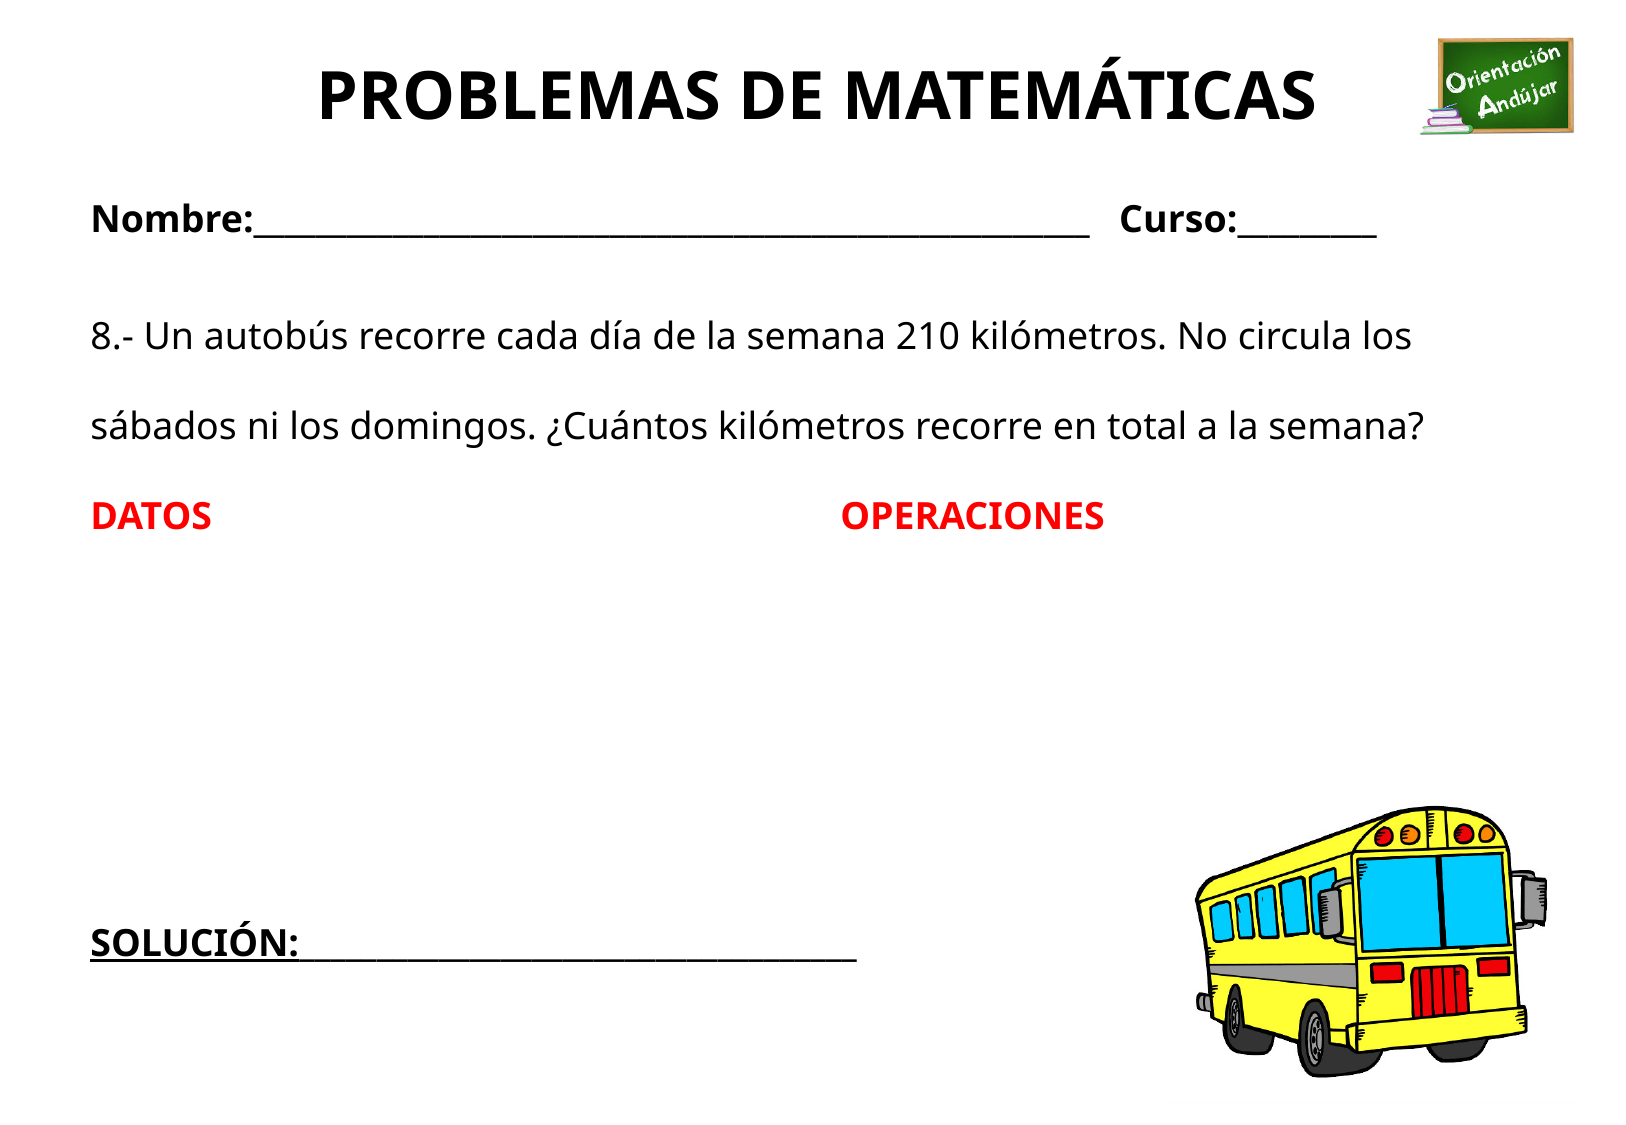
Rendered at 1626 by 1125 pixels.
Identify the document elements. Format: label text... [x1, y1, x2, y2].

picture [1417, 32, 1578, 136]
picture [1166, 781, 1578, 1104]
text_box PROBLEMAS DE MATEMÁTICAS Nombre:______________________________________________________ Curso:_________ 8.- Un autobús recorre cada día de la semana 210 kilómetros. No circula los sábados ni los domingos. ¿Cuántos kilómetros recorre en total a la semana? DATOS OPERACIONES SOLUCIÓN:____________________________________ [75, 45, 1559, 972]
